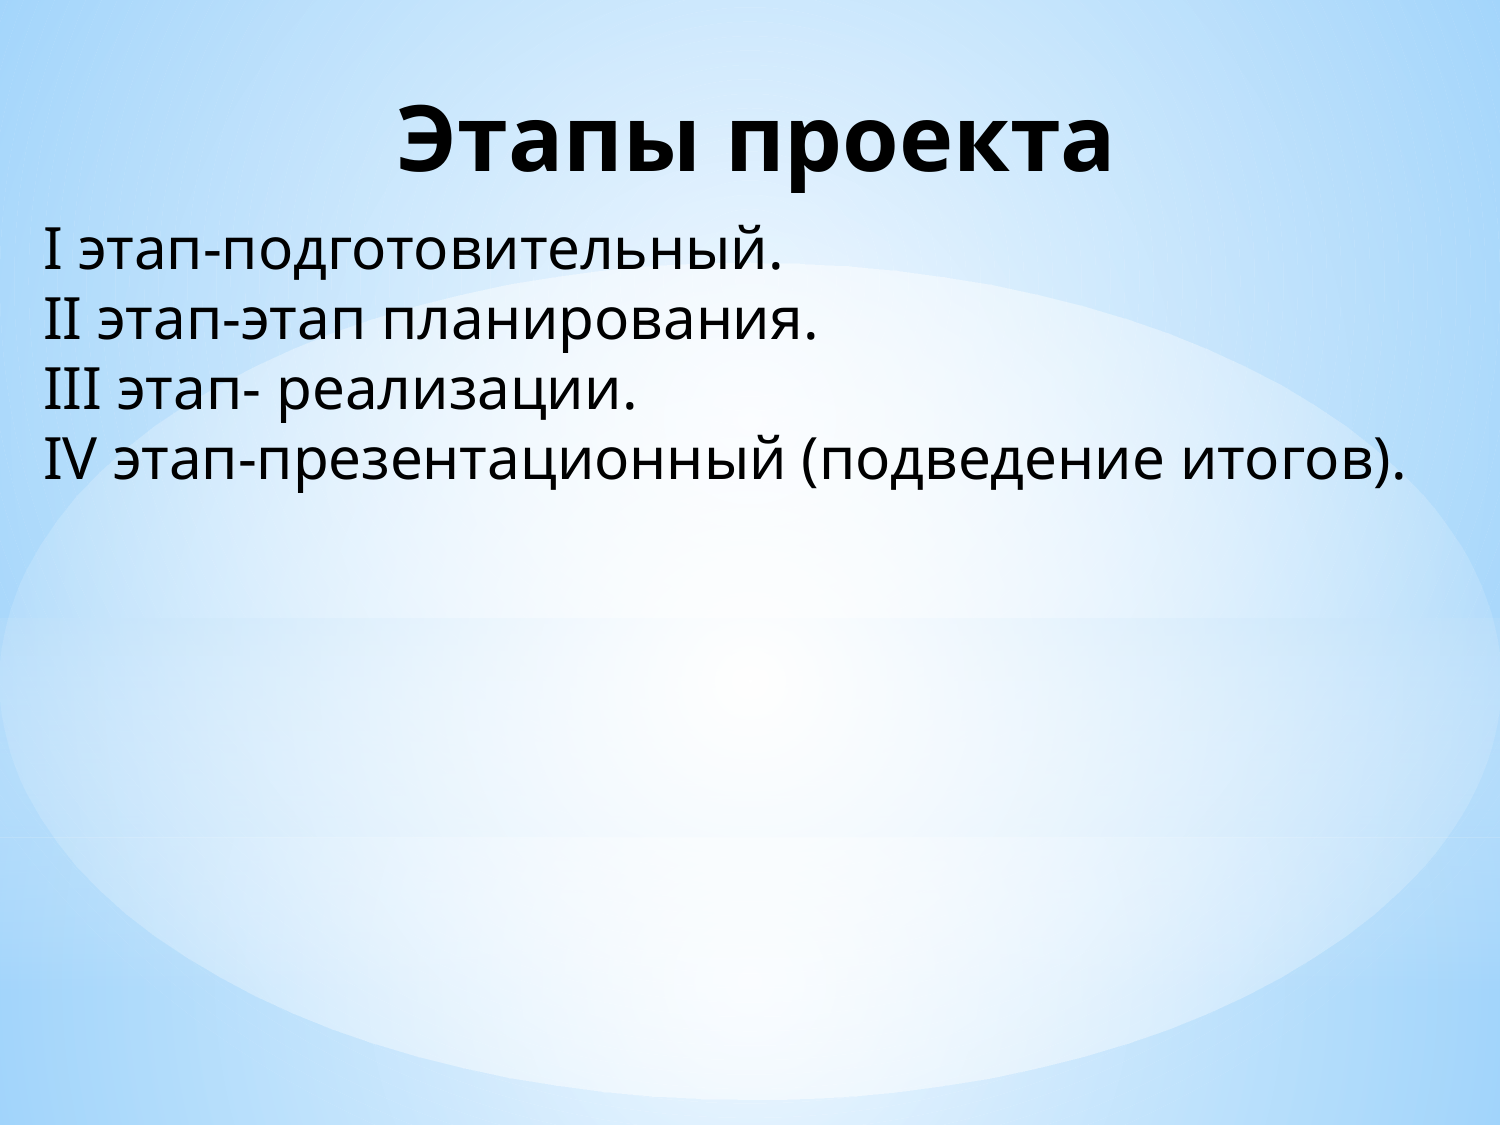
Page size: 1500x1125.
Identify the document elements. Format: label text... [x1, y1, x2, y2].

text_box Этапы проекта [44, 66, 1470, 204]
text_box I этап-подготовительный. II этап-этап планирования. III этап- реализации. IV этап-презентационный (подведение итогов). [28, 203, 1470, 499]
